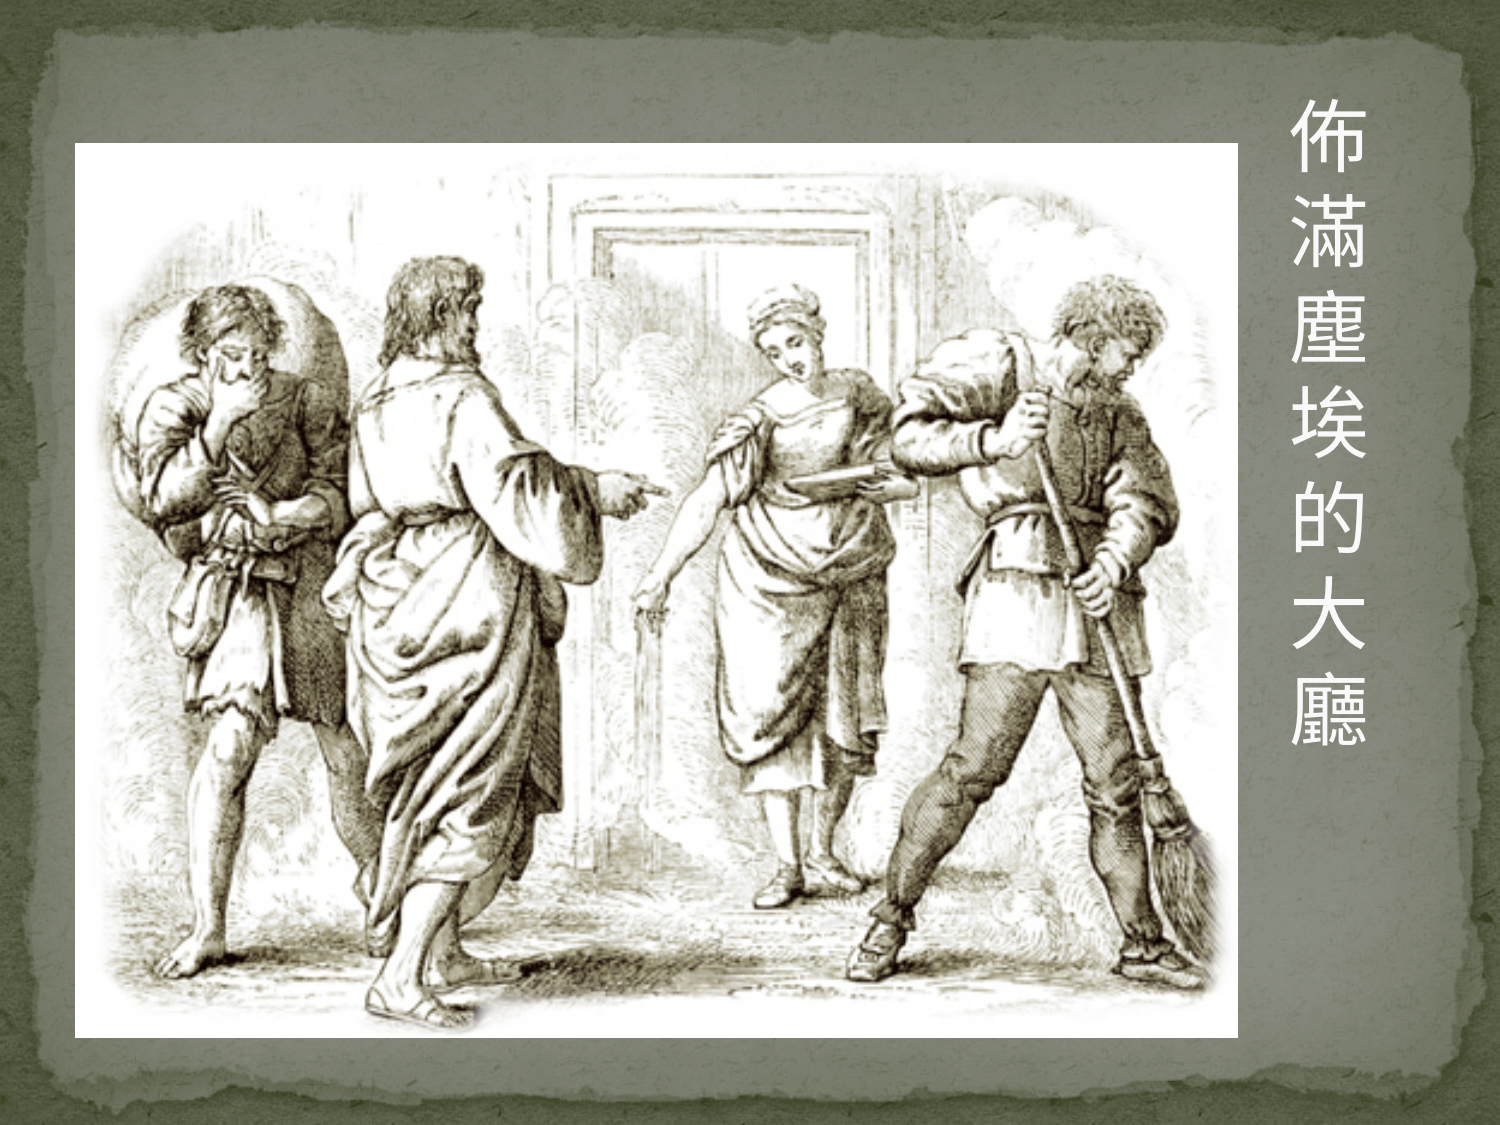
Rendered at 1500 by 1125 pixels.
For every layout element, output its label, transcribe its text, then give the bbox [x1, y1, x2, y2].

picture [75, 143, 1238, 1038]
text_box 佈滿塵埃的大廳 [1274, 74, 1425, 763]
